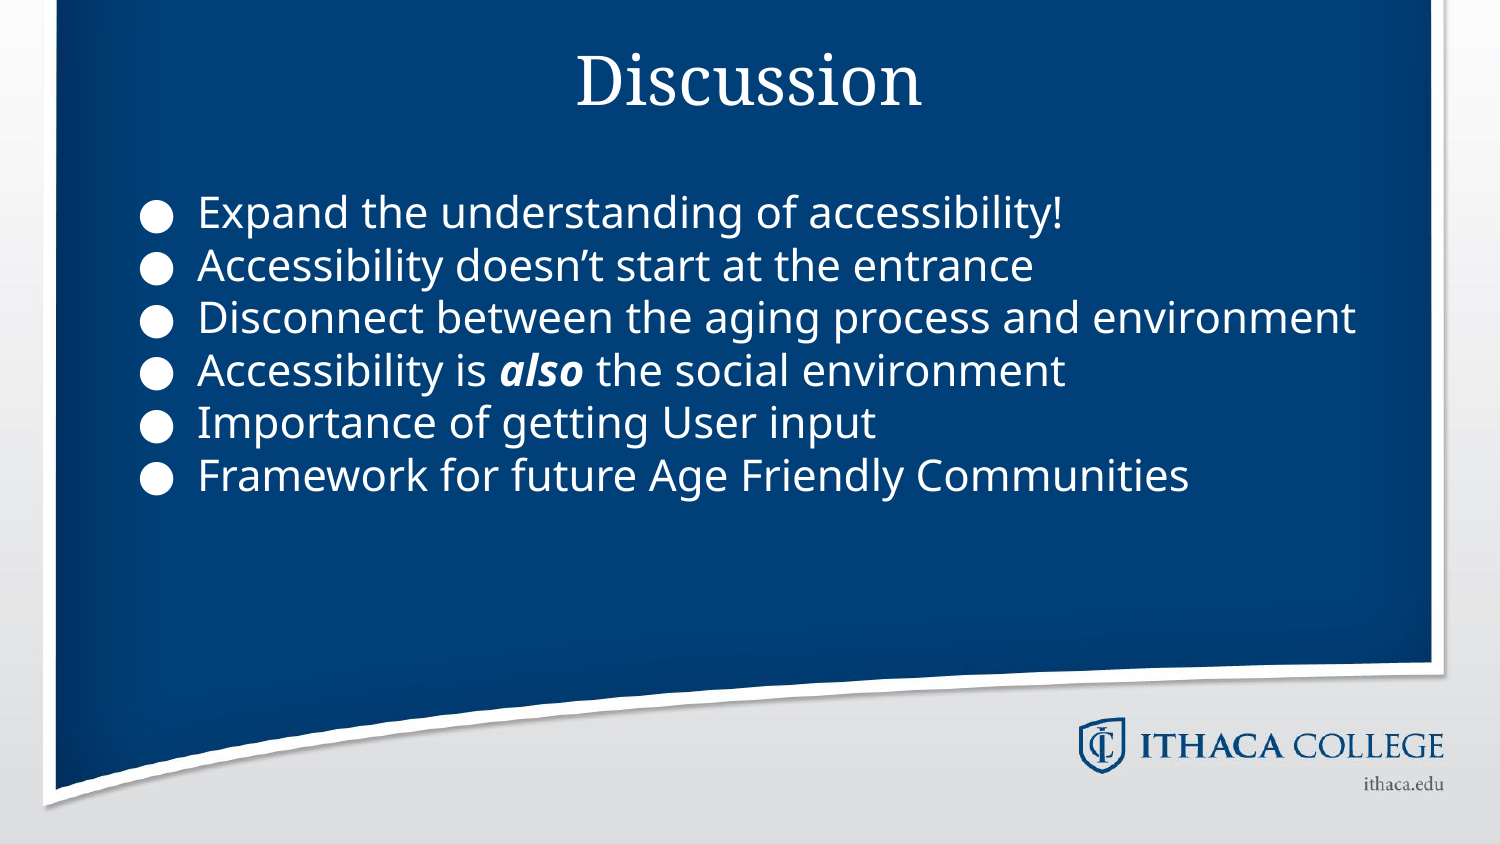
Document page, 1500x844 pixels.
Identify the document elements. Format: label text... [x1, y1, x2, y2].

title Discussion [51, 30, 1449, 125]
picture [0, 0, 1500, 844]
list Expand the understanding of accessibility! Accessibility doesn’t start at the entrance Disconnect between the aging process and environment Accessibility is also the social environment Importance of getting User input Framework for future Age Friendly Communities [116, 179, 1384, 647]
